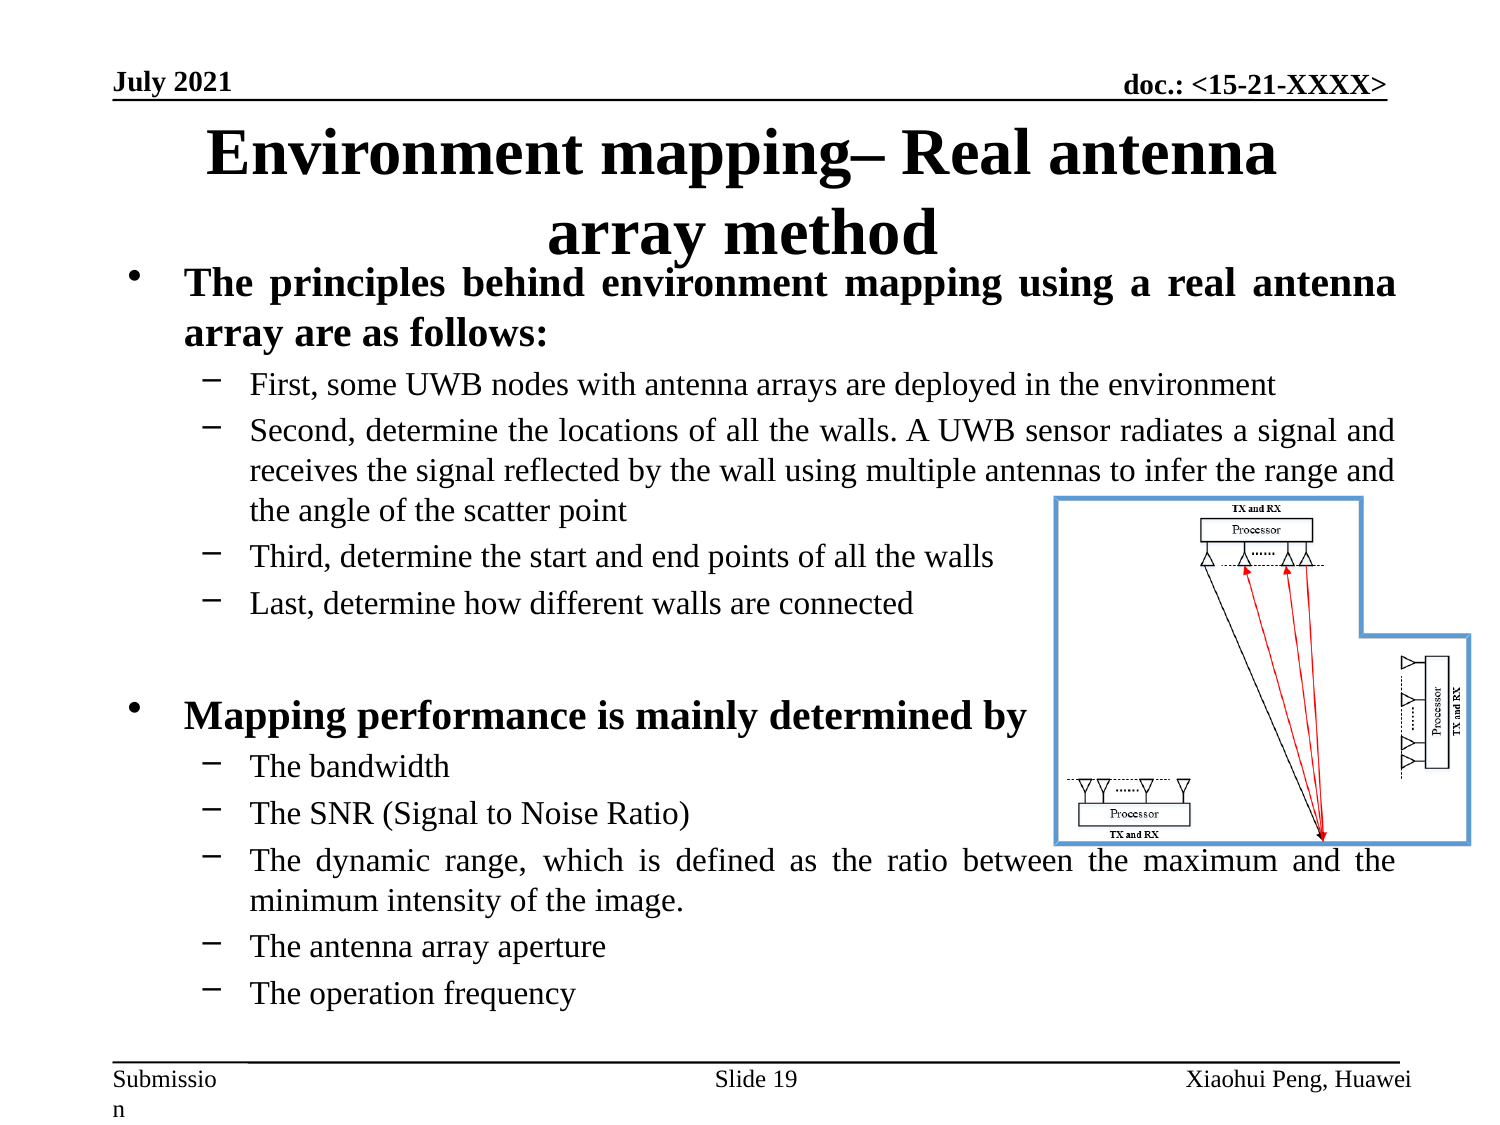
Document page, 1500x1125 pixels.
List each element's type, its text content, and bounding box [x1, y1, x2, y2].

text_box The principles behind environment mapping using a real antenna array are as follows: First, some UWB nodes with antenna arrays are deployed in the environment Second, determine the locations of all the walls. A UWB sensor radiates a signal and receives the signal reflected by the wall using multiple antennas to infer the range and the angle of the scatter point Third, determine the start and end points of all the walls Last, determine how different walls are connected Mapping performance is mainly determined by The bandwidth The SNR (Signal to Noise Ratio) The dynamic range, which is defined as the ratio between the maximum and the minimum intensity of the image. The antenna array aperture The operation frequency [112, 189, 1413, 1035]
slide_number Slide 19 [714, 1062, 799, 1093]
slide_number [112, 62, 375, 98]
footer Xiaohui Peng, Huawei [820, 1062, 1413, 1093]
text_box Environment mapping– Real antenna array method [112, 100, 1374, 189]
picture [1028, 484, 1496, 863]
